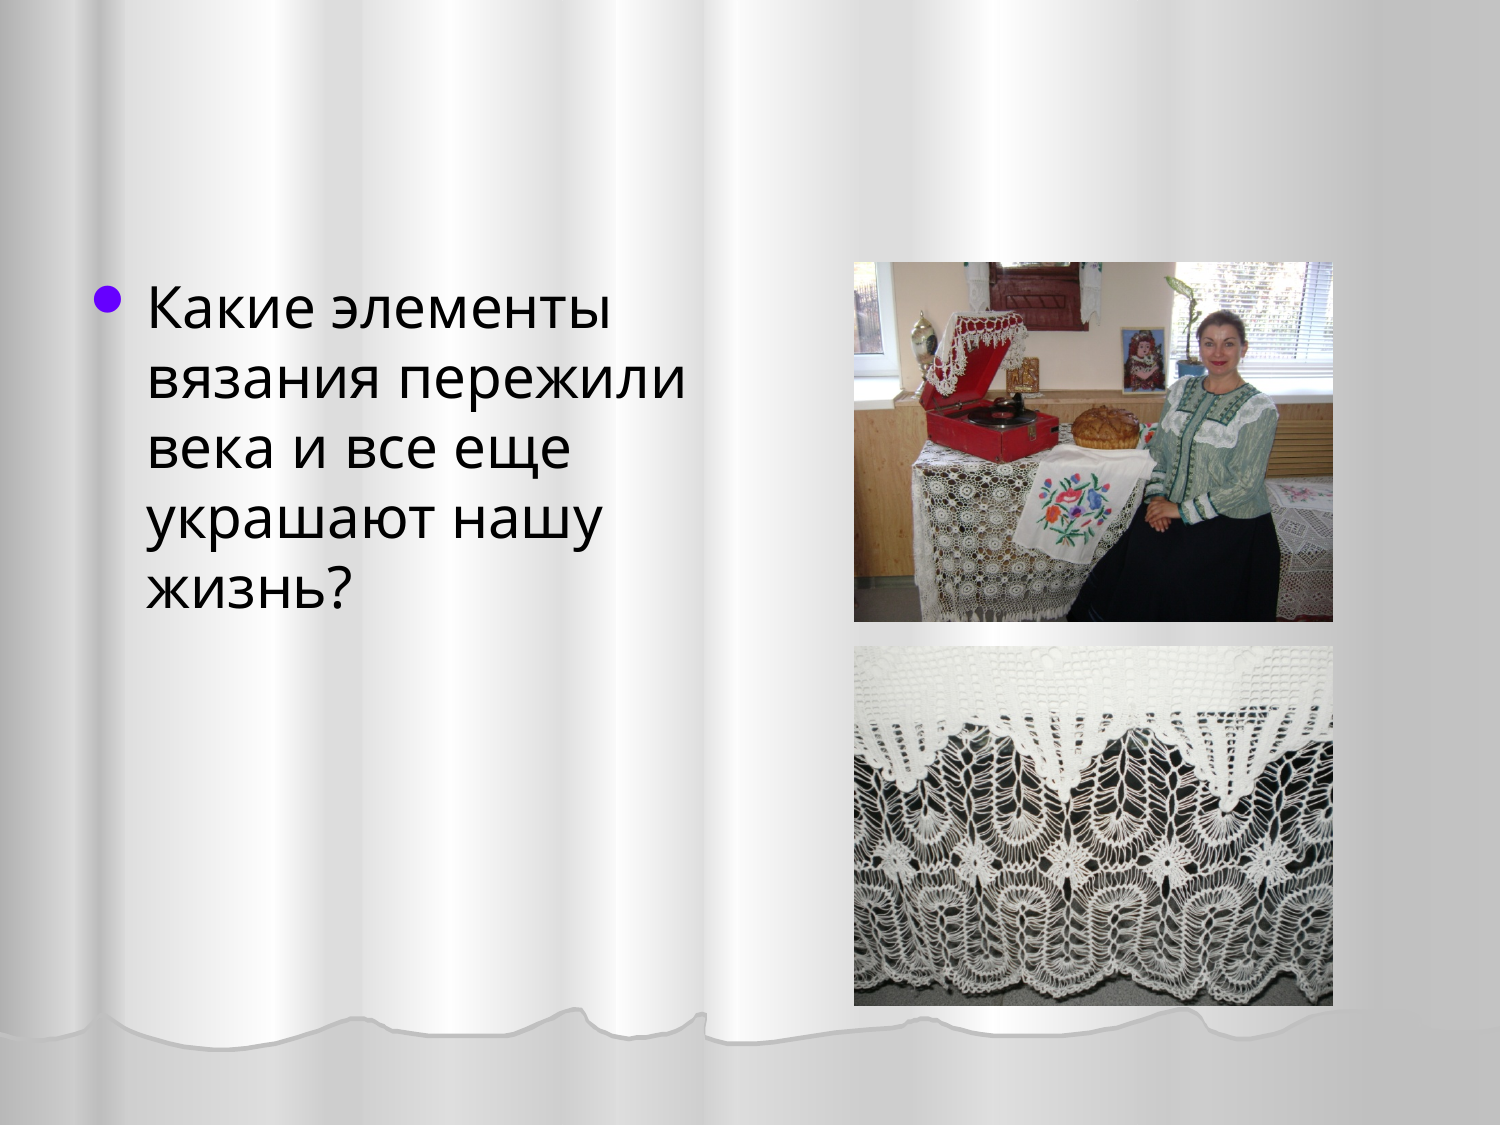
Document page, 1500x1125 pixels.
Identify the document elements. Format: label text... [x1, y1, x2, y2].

list Какие элементы вязания пережили века и все еще украшают нашу жизнь? [74, 262, 738, 1006]
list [853, 262, 1334, 622]
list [853, 646, 1334, 1006]
